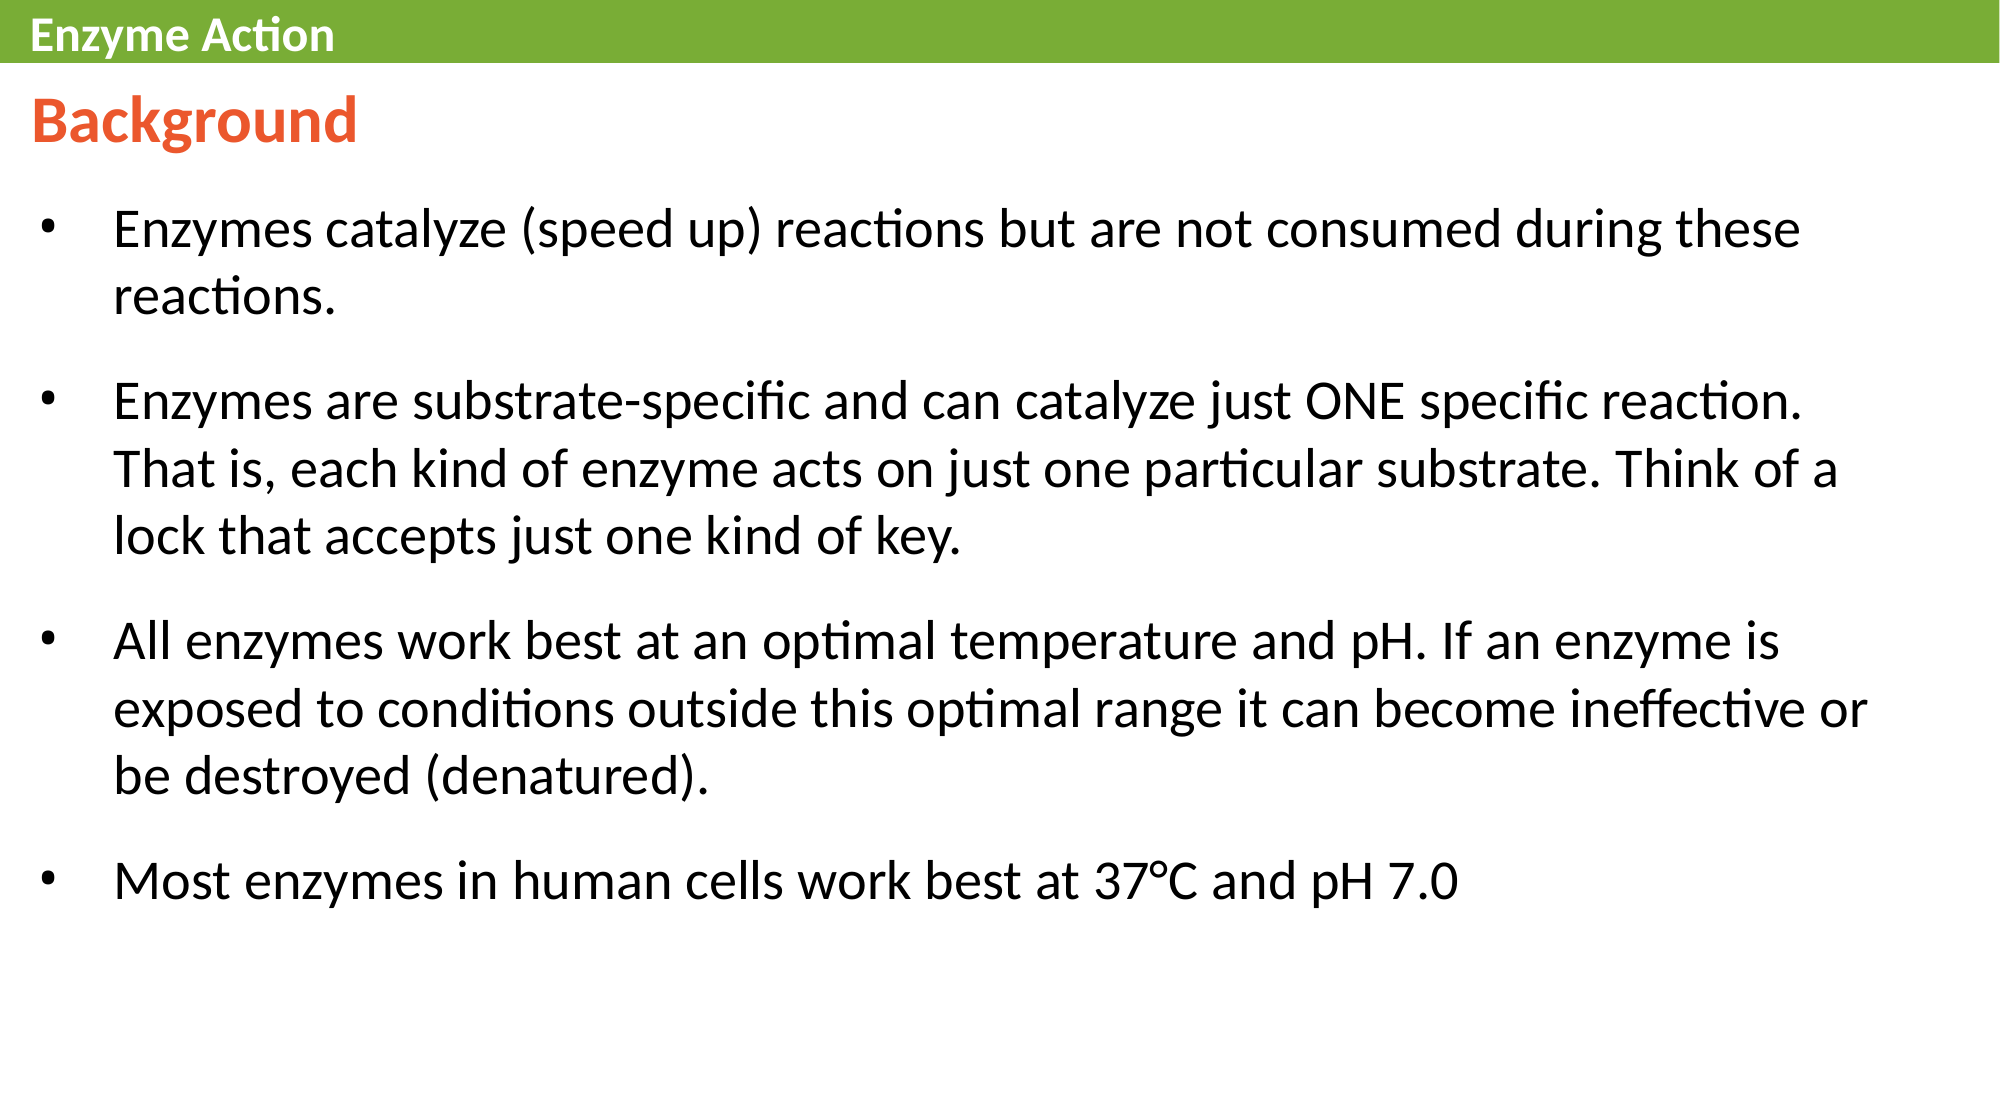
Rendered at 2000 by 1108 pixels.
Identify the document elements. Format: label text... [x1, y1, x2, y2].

text_box Enzymes catalyze (speed up) reactions but are not consumed during these reactions. Enzymes are substrate-specific and can catalyze just ONE specific reaction. That is, each kind of enzyme acts on just one particular substrate. Think of a lock that accepts just one kind of key. All enzymes work best at an optimal temperature and pH. If an enzyme is exposed to conditions outside this optimal range it can become ineffective or be destroyed (denatured). Most enzymes in human cells work best at 37°C and pH 7.0 [37, 190, 1894, 912]
text_box Enzyme Action [0, 1, 2000, 62]
text_box Background [31, 75, 360, 156]
